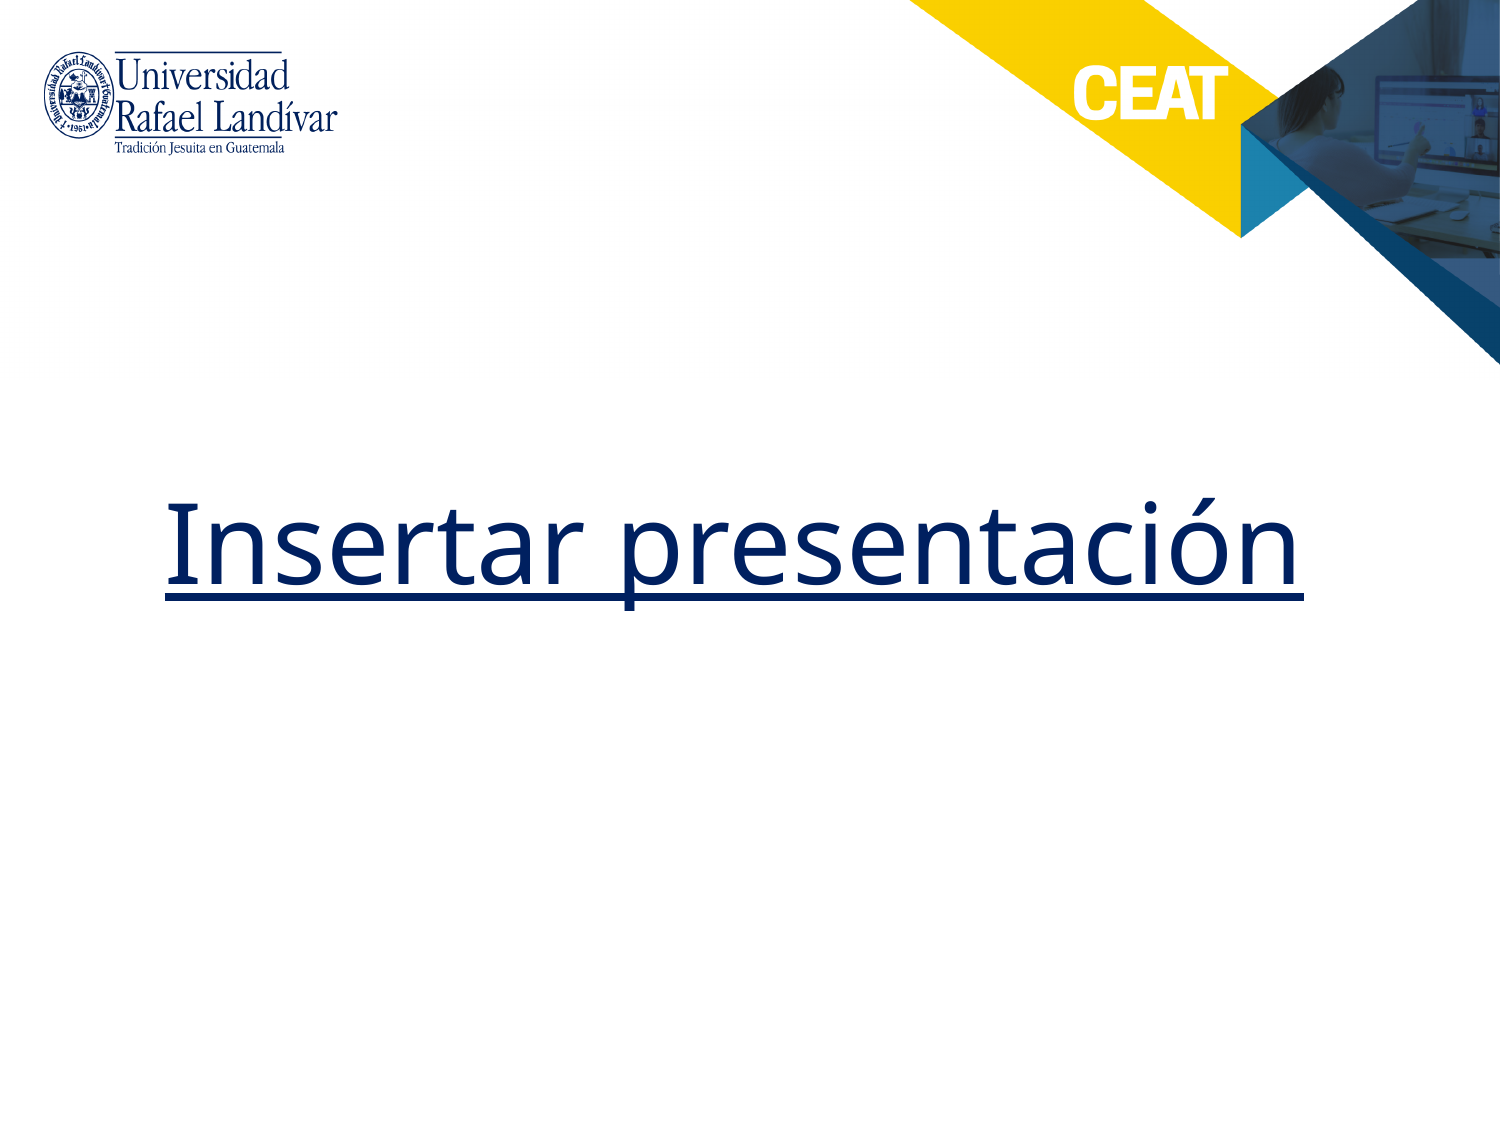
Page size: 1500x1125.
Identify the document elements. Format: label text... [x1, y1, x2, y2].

picture [0, 0, 1500, 380]
text_box Insertar presentación [122, 464, 1346, 615]
